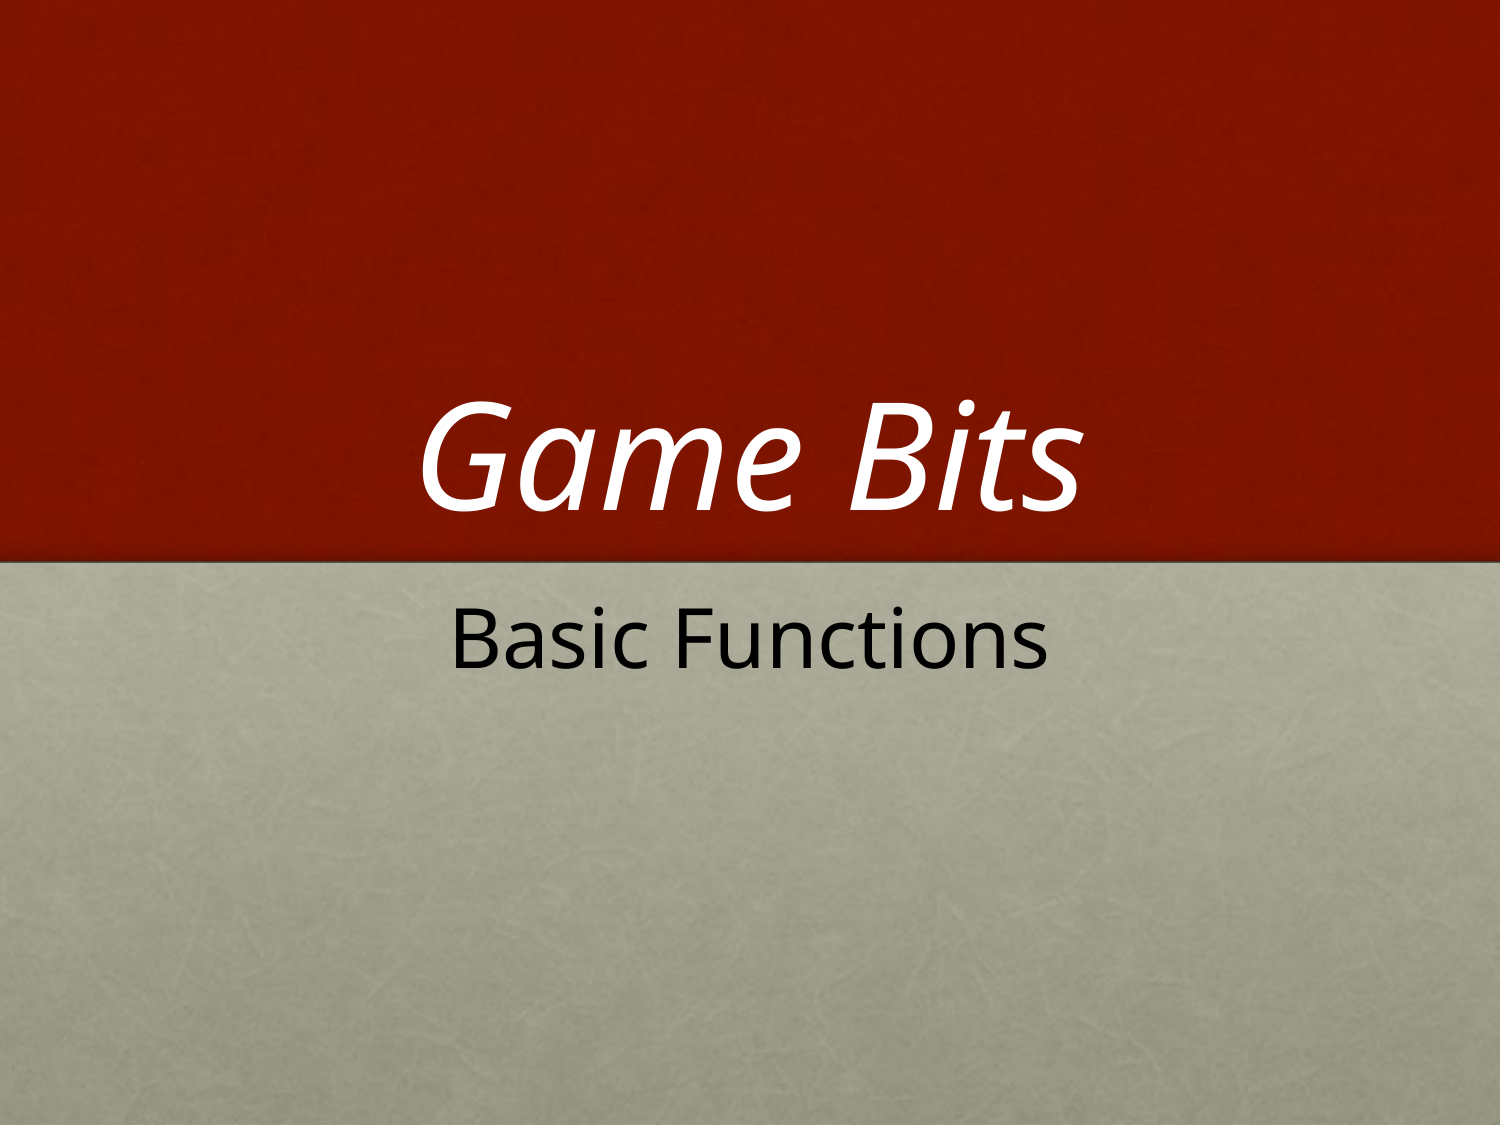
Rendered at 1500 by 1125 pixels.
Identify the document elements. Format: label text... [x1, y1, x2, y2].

picture [0, 0, 1500, 1125]
subtitle Basic Functions [127, 570, 1372, 859]
title Game Bits [127, 314, 1372, 556]
